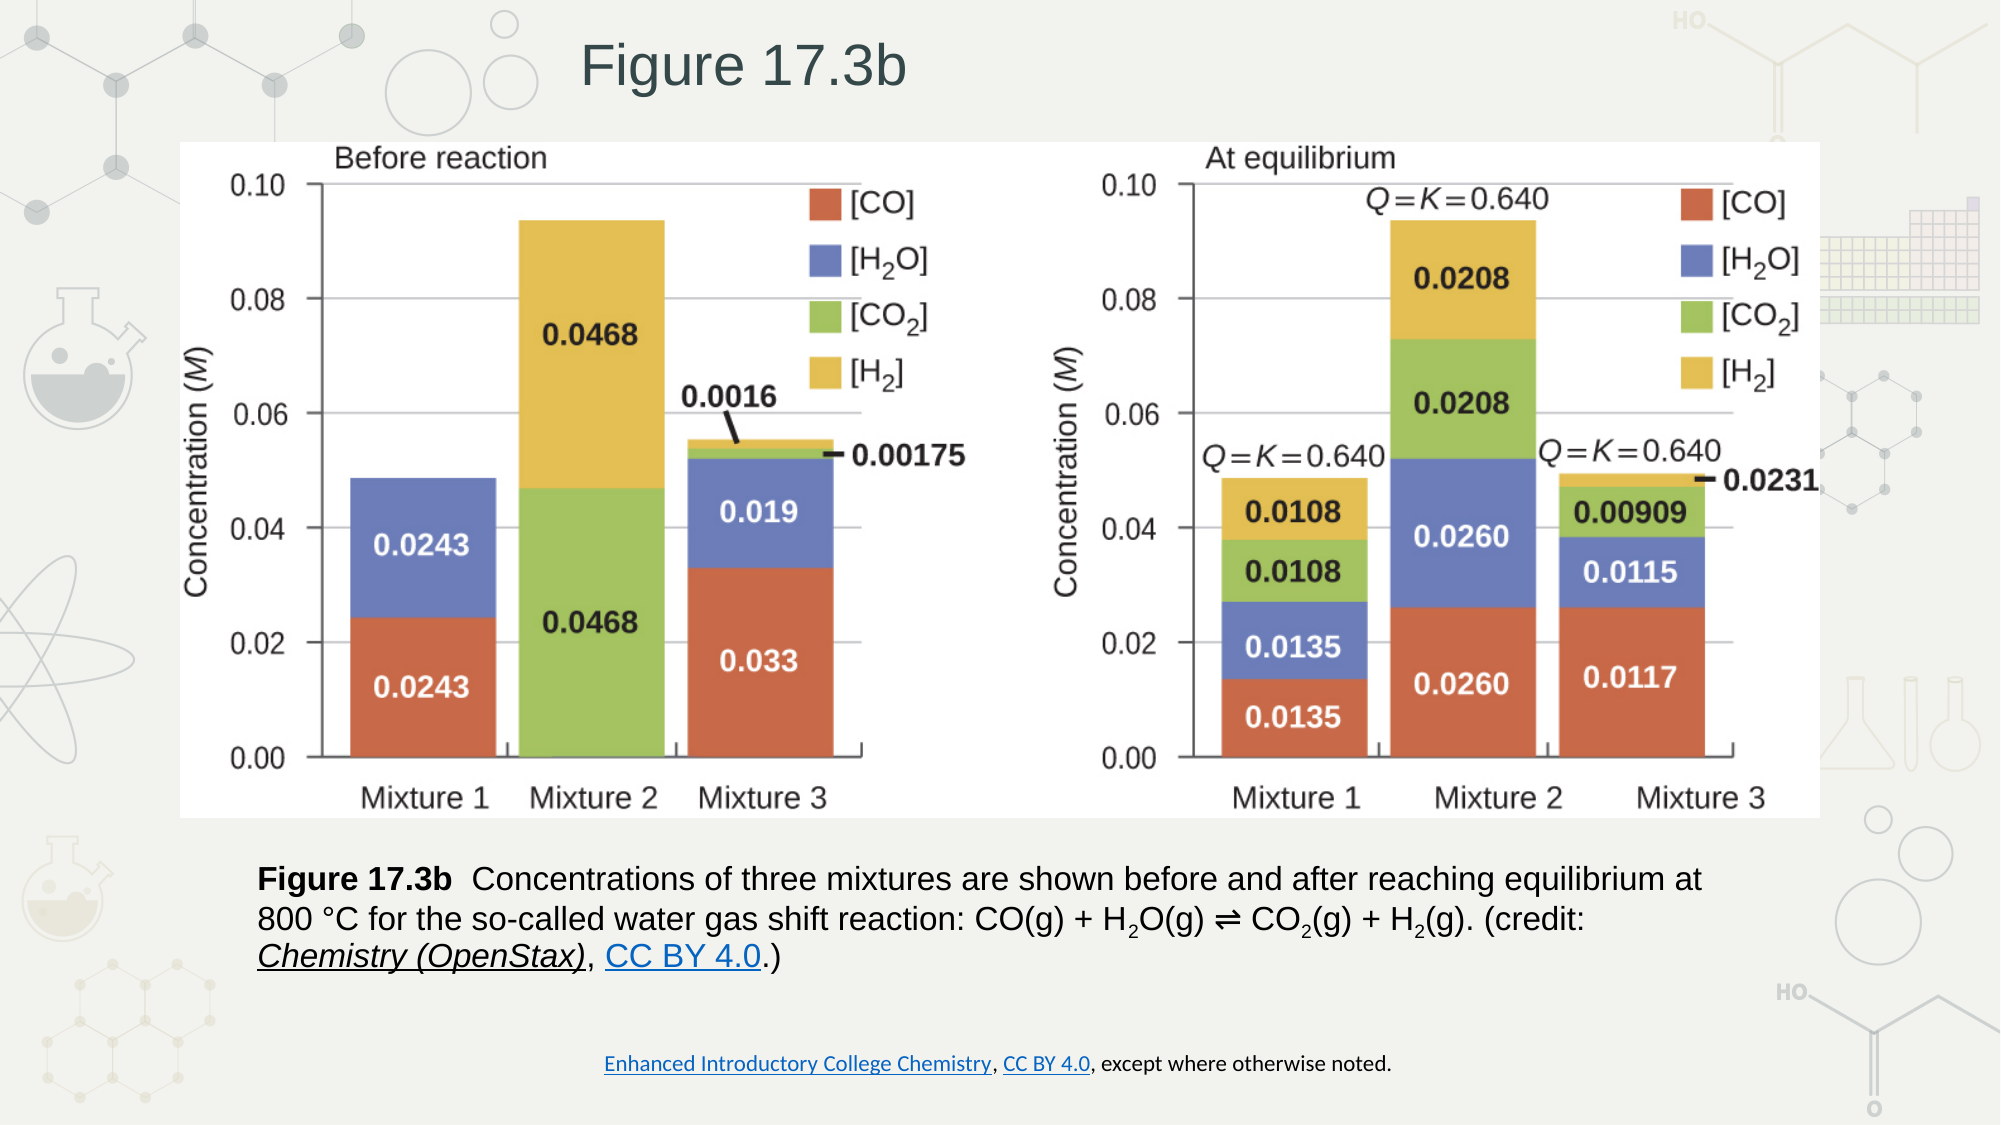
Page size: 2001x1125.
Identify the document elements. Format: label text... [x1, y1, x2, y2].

list Figure 17.3b Concentrations of three mixtures are shown before and after reaching equilibrium at 800 °C for the so-called water gas shift reaction: CO(g) + H2O(g) ⇌ CO2(g) + H2(g). (credit: Chemistry (OpenStax), CC BY 4.0.) [242, 854, 1758, 1066]
picture [0, 0, 2001, 1125]
title Figure 17.3b [565, 0, 1211, 106]
